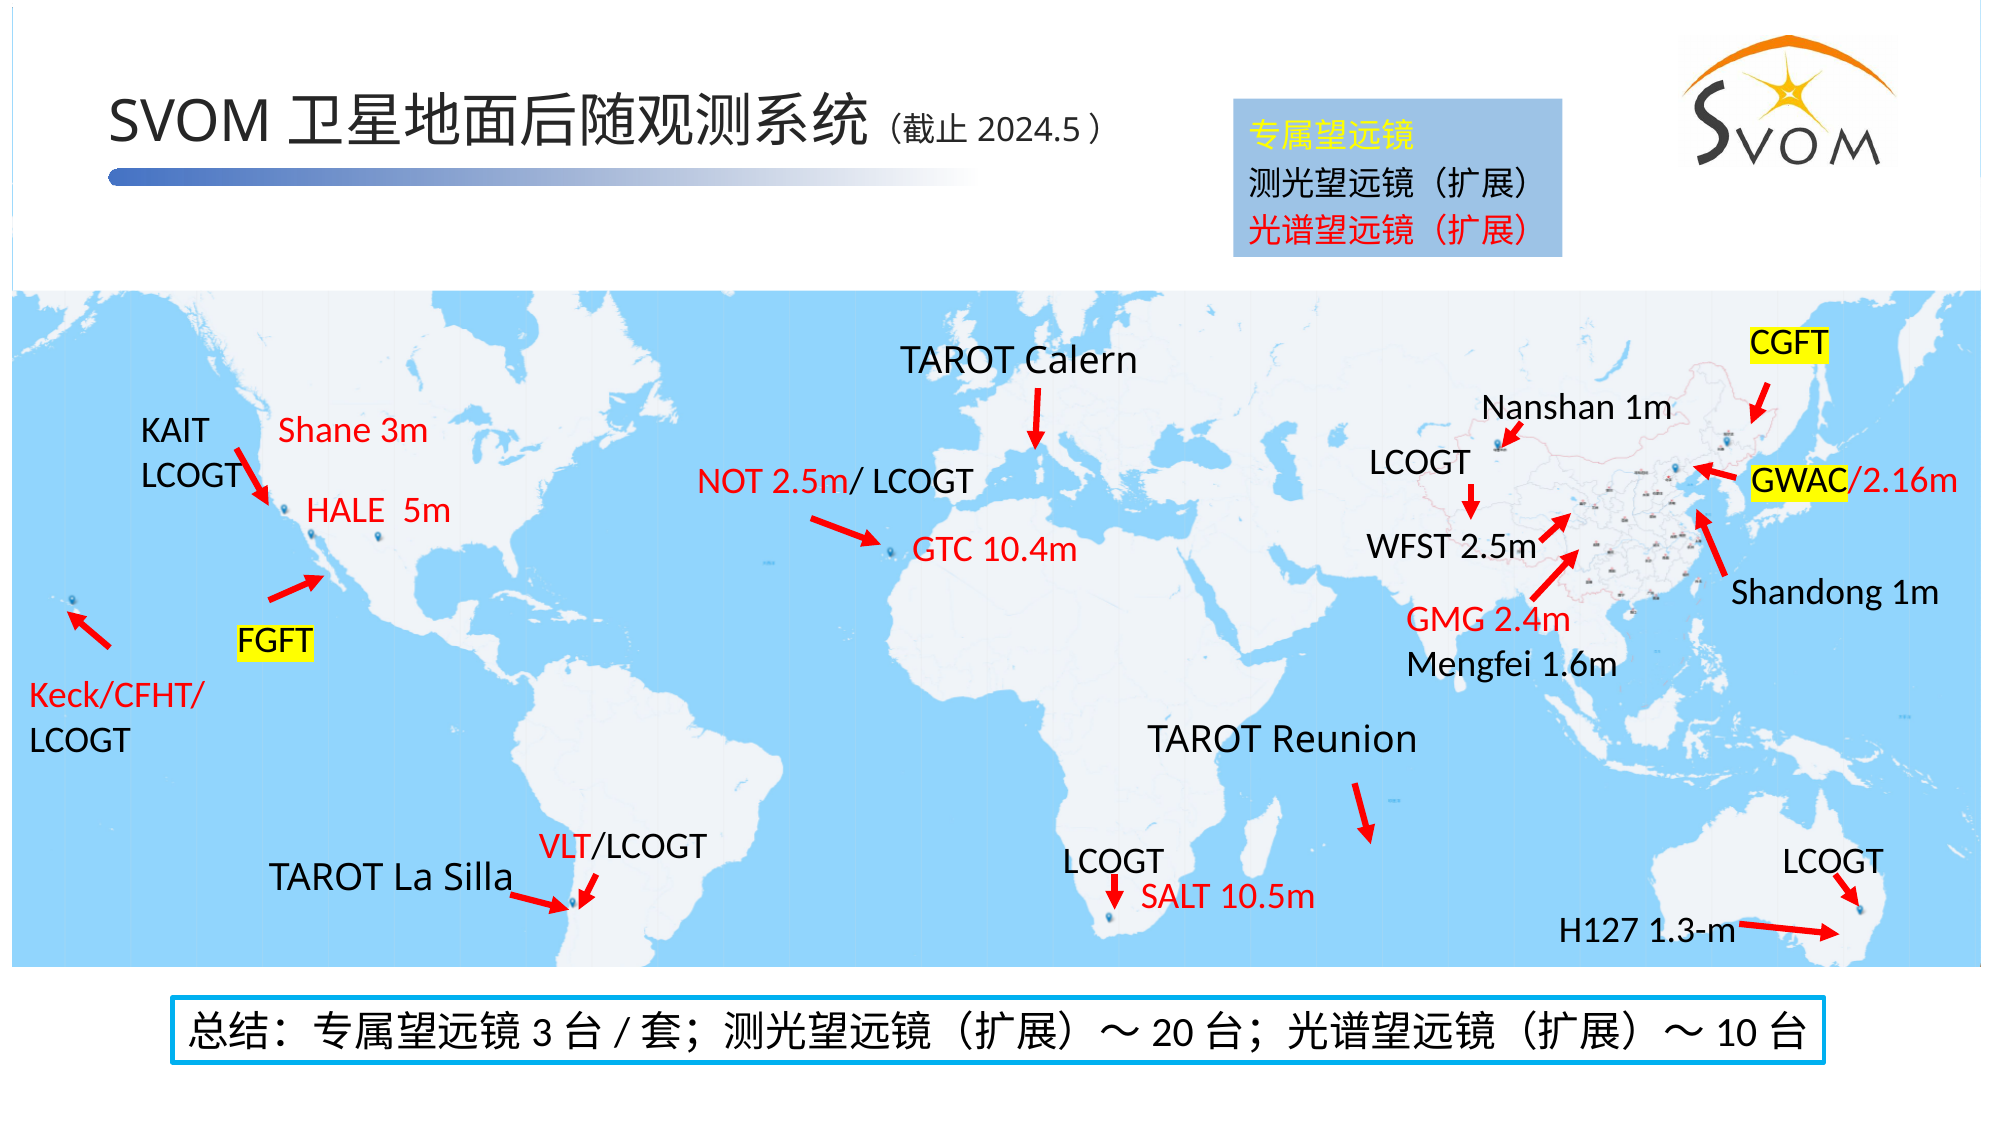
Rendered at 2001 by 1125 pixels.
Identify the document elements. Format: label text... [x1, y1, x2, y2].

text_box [1501, 422, 1522, 448]
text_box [1540, 513, 1572, 542]
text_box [236, 448, 269, 506]
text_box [1354, 783, 1371, 845]
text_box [268, 575, 325, 601]
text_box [1696, 508, 1726, 577]
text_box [1531, 549, 1580, 601]
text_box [810, 518, 881, 545]
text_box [1750, 383, 1768, 425]
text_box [1034, 388, 1038, 450]
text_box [578, 874, 597, 910]
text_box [510, 894, 570, 910]
picture [12, 0, 1981, 967]
text_box 总结：专属望远镜3台/套；测光望远镜（扩展）～20台；光谱望远镜（扩展）～10台 [172, 997, 1824, 1063]
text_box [1692, 466, 1737, 479]
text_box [66, 611, 110, 648]
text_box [1739, 923, 1840, 935]
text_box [1835, 874, 1860, 907]
